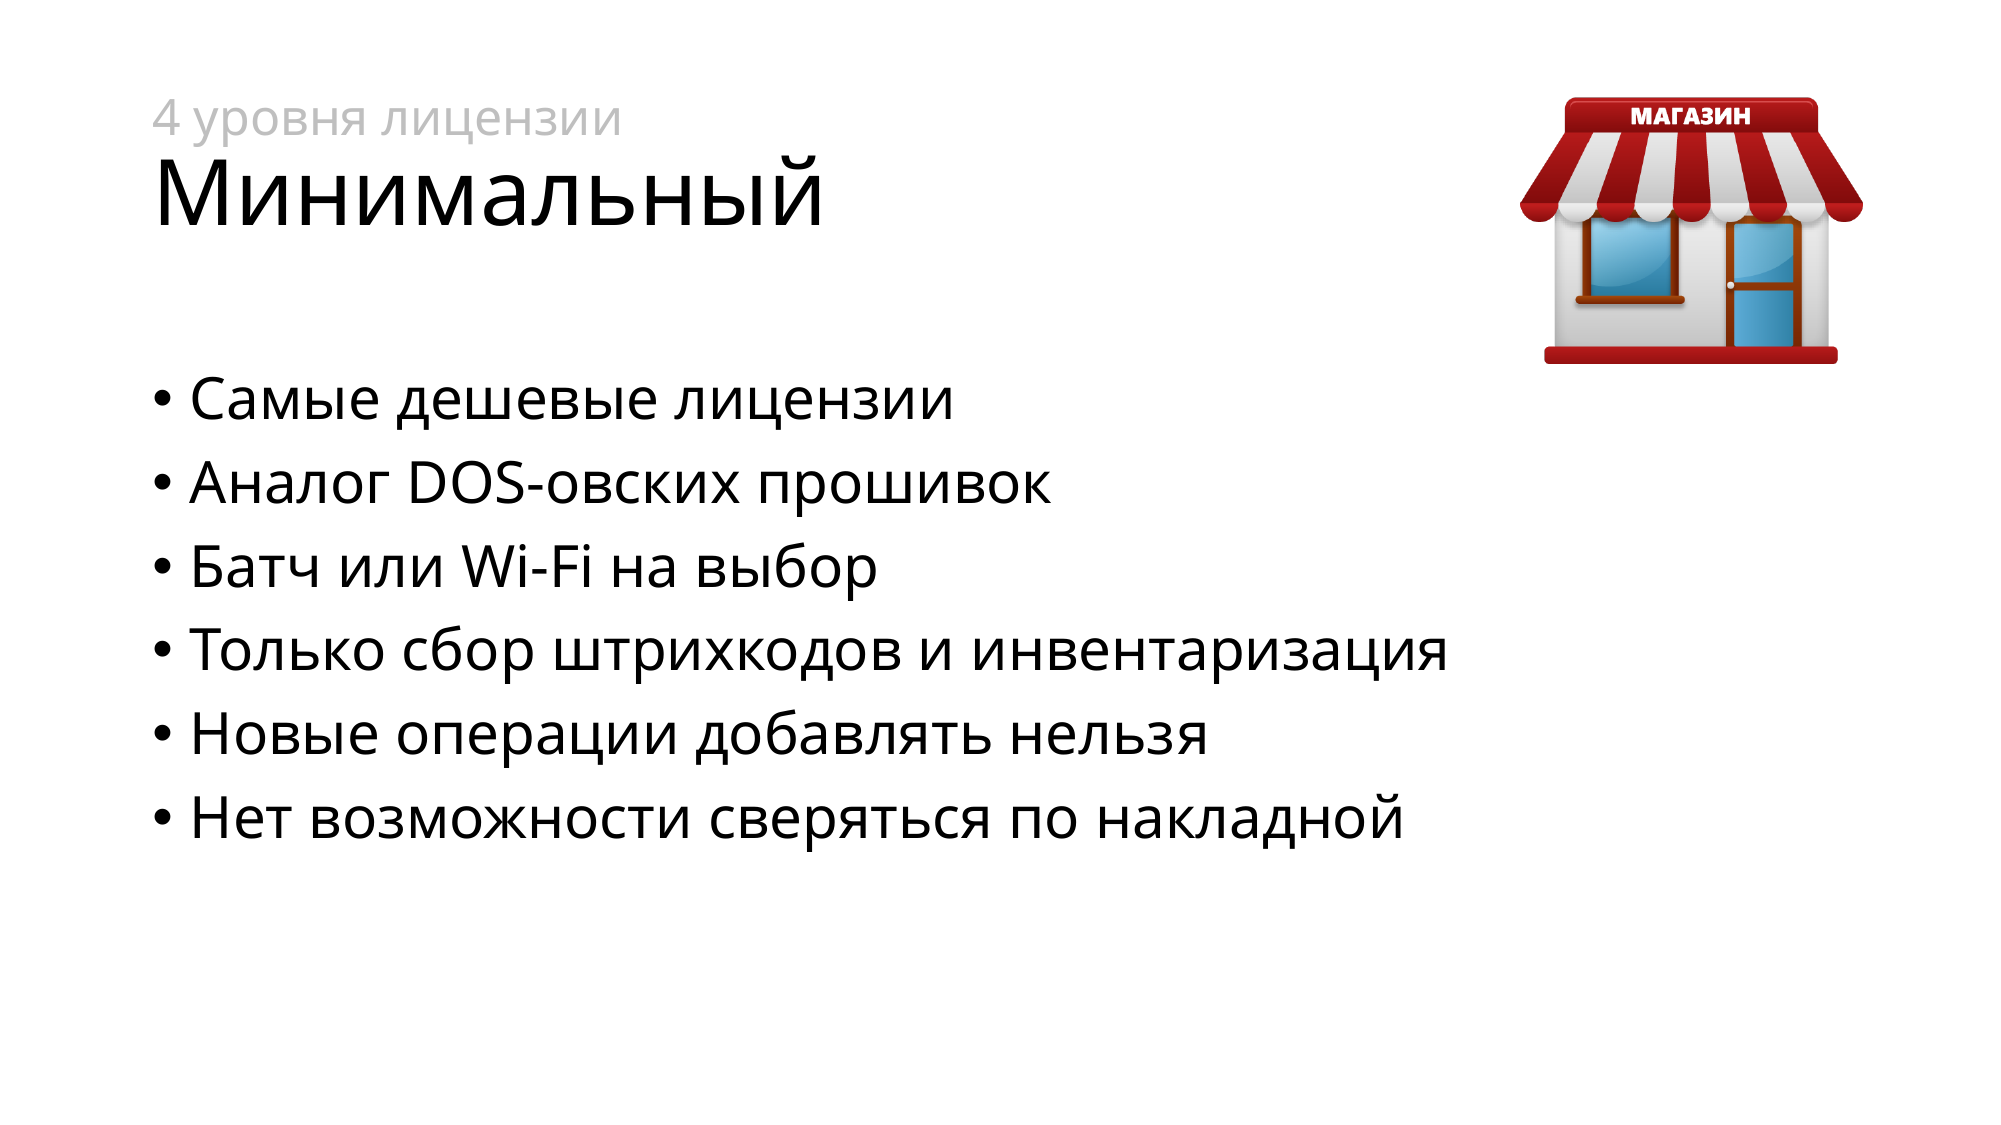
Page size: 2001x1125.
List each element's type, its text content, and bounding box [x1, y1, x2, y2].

list Самые дешевые лицензии Аналог DOS-овских прошивок Батч или Wi-Fi на выбор Только сбор штрихкодов и инвентаризация Новые операции добавлять нельзя Нет возможности сверяться по накладной [137, 362, 1863, 1014]
picture [1520, 59, 1863, 402]
title 4 уровня лицензии Минимальный [137, 59, 1520, 278]
